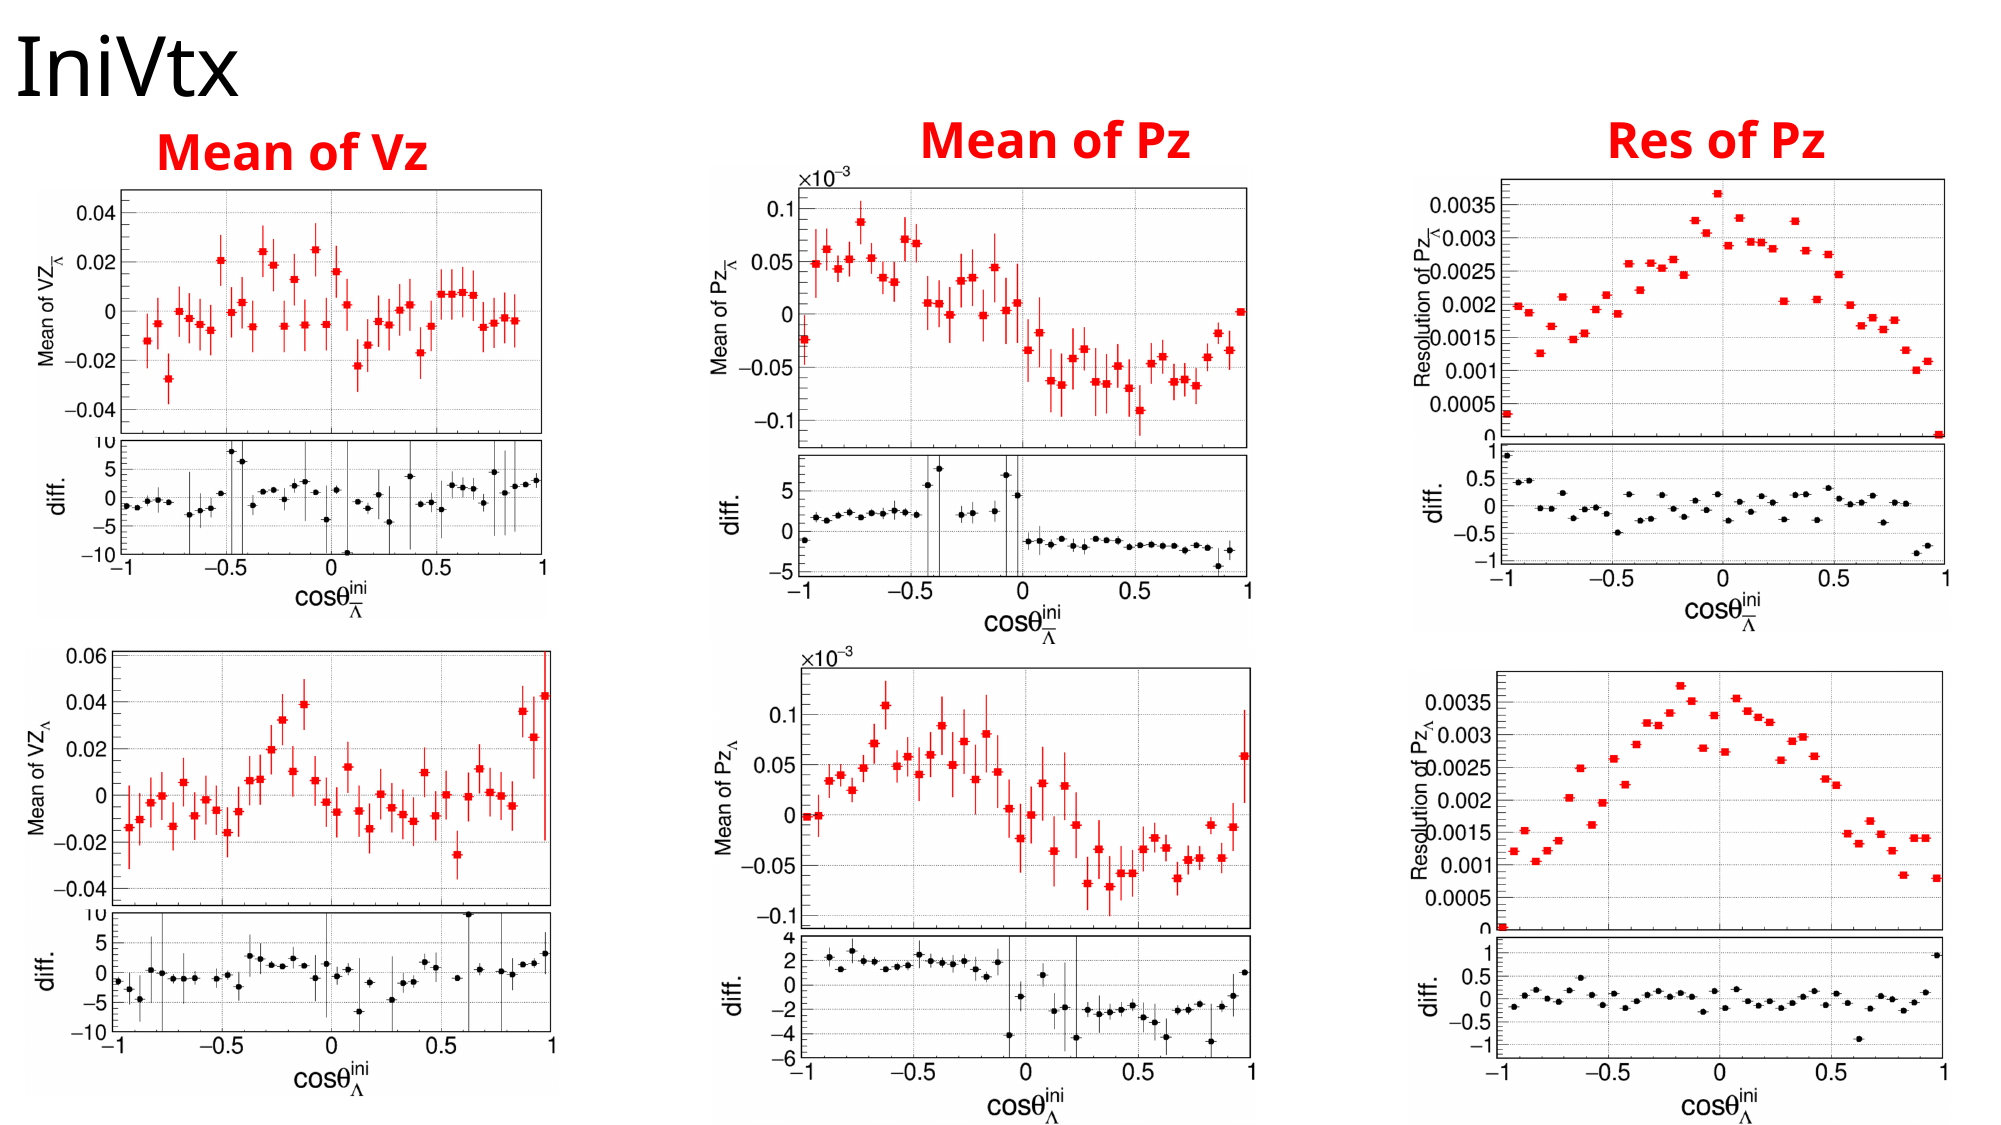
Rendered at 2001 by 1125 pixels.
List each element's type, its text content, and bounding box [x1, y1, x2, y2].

text_box Res of Pz [1591, 100, 1841, 176]
picture [1412, 176, 1950, 632]
picture [36, 188, 547, 619]
picture [709, 164, 1257, 1125]
picture [25, 646, 558, 1097]
title IniVtx [0, 0, 1050, 139]
text_box Mean of Vz [140, 112, 444, 188]
picture [1408, 669, 1950, 1125]
text_box Mean of Pz [904, 100, 1206, 164]
